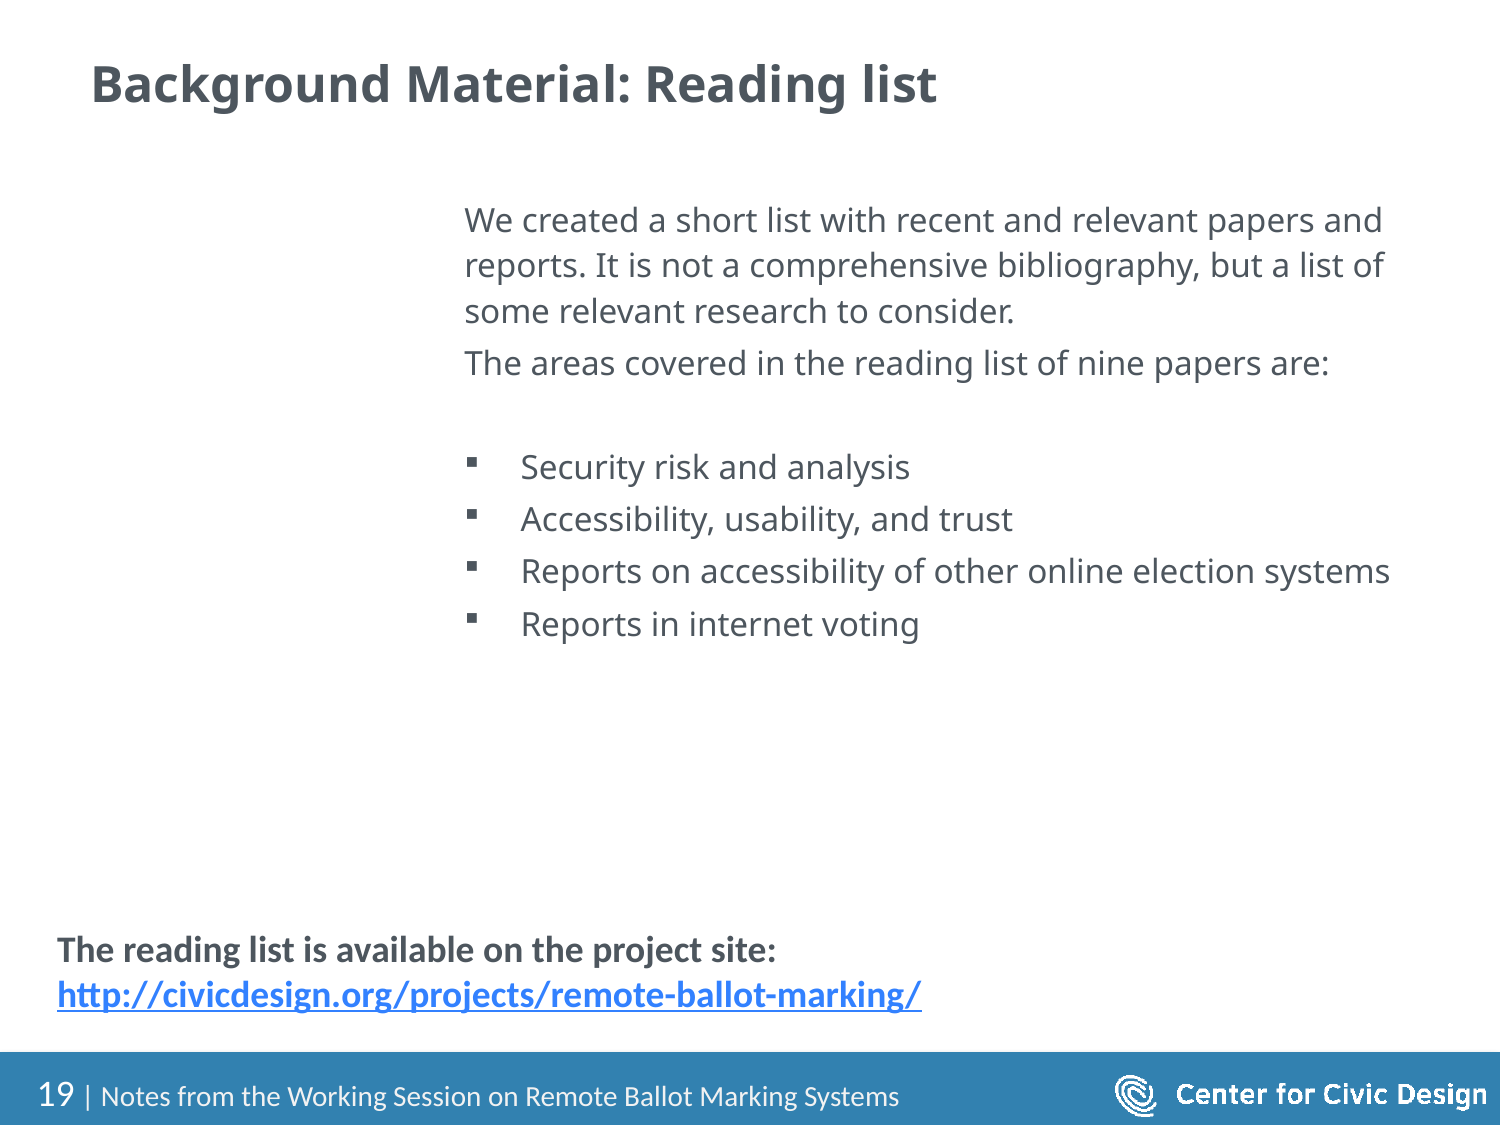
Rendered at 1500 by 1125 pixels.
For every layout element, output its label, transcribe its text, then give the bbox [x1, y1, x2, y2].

text_box The reading list is available on the project site: http://civicdesign.org/projects/remote-ballot-marking/ [42, 917, 1425, 1068]
list We created a short list with recent and relevant papers and reports. It is not a comprehensive bibliography, but a list of some relevant research to consider. The areas covered in the reading list of nine papers are: Security risk and analysis Accessibility, usability, and trust Reports on accessibility of other online election systems Reports in internet voting [449, 185, 1425, 906]
picture [1115, 1075, 1486, 1117]
title Background Material: Reading list [75, 19, 1425, 120]
